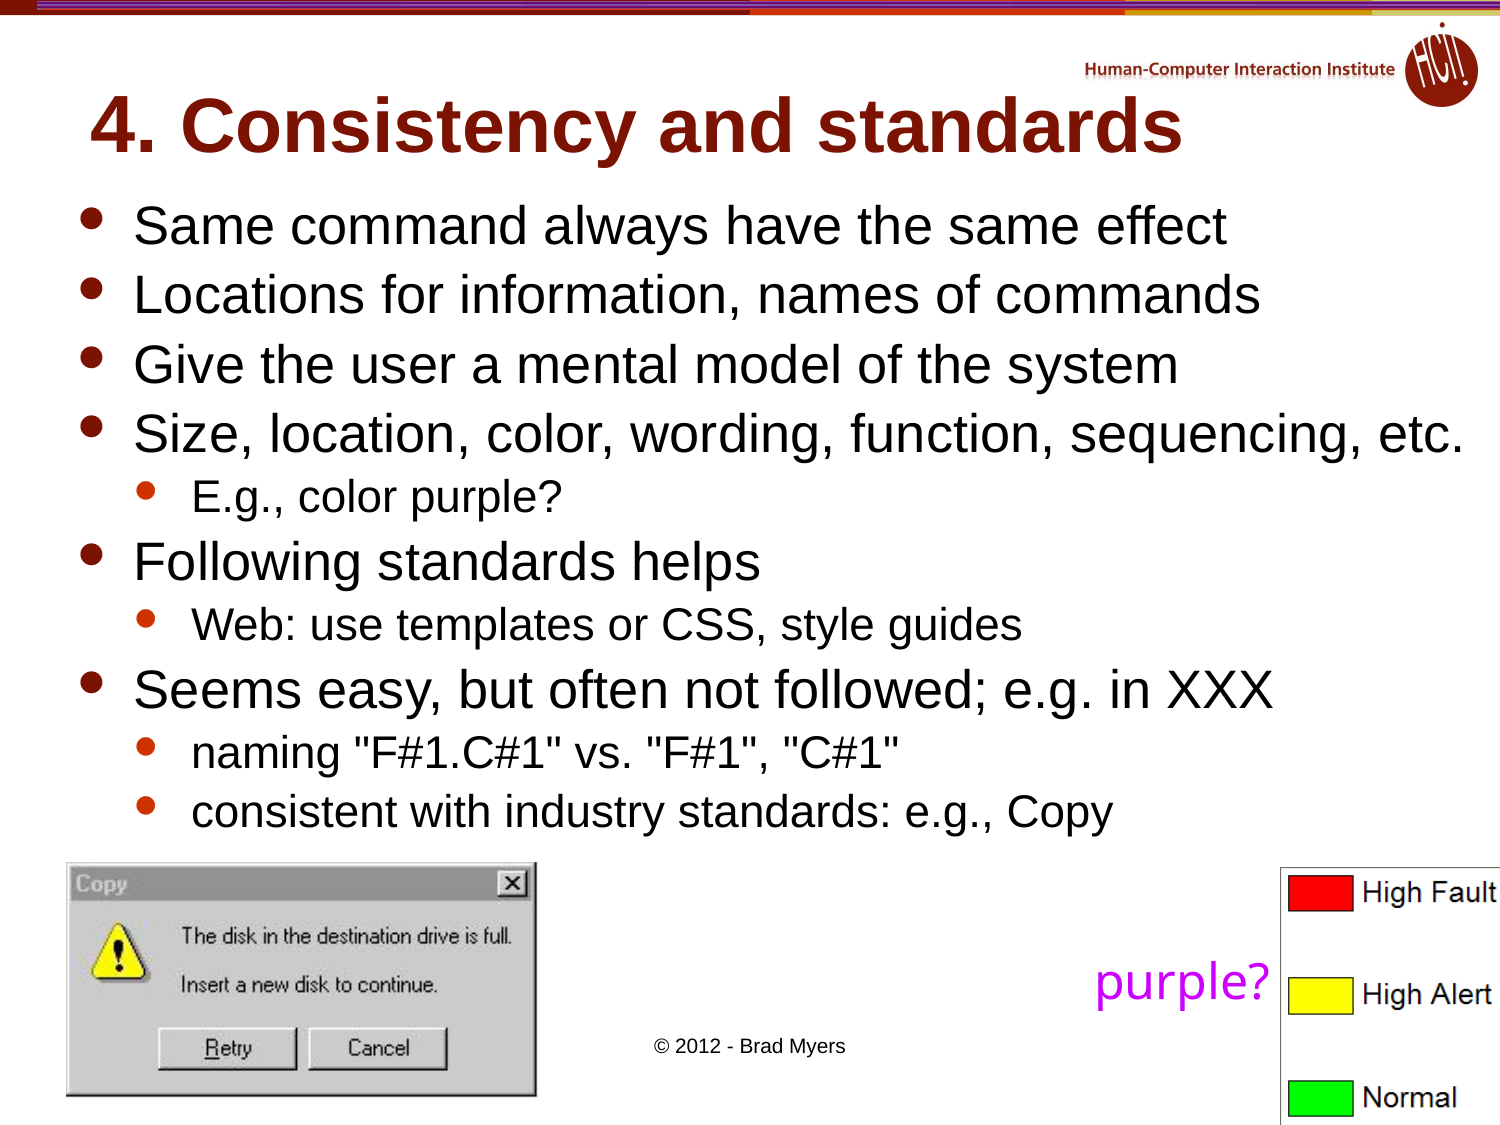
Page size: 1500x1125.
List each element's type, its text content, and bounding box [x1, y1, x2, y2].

footer © 2012 - Brad Myers [543, 1024, 988, 1101]
picture [1313, 22, 1478, 107]
picture [37, 1, 1500, 10]
picture [1279, 867, 1500, 1125]
list Same command always have the same effect Locations for information, names of commands Give the user a mental model of the system Size, location, color, wording, function, sequencing, etc. E.g., color purple? Following standards helps Web: use templates or CSS, style guides Seems easy, but often not followed; e.g. in XXX naming "F#1.C#1" vs. "F#1", "C#1" consistent with industry standards: e.g., Copy [62, 190, 1500, 1125]
text_box purple? [1079, 942, 1274, 1018]
title 4. Consistency and standards [74, 19, 1313, 177]
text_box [1284, 922, 1500, 1067]
picture [65, 862, 539, 1099]
